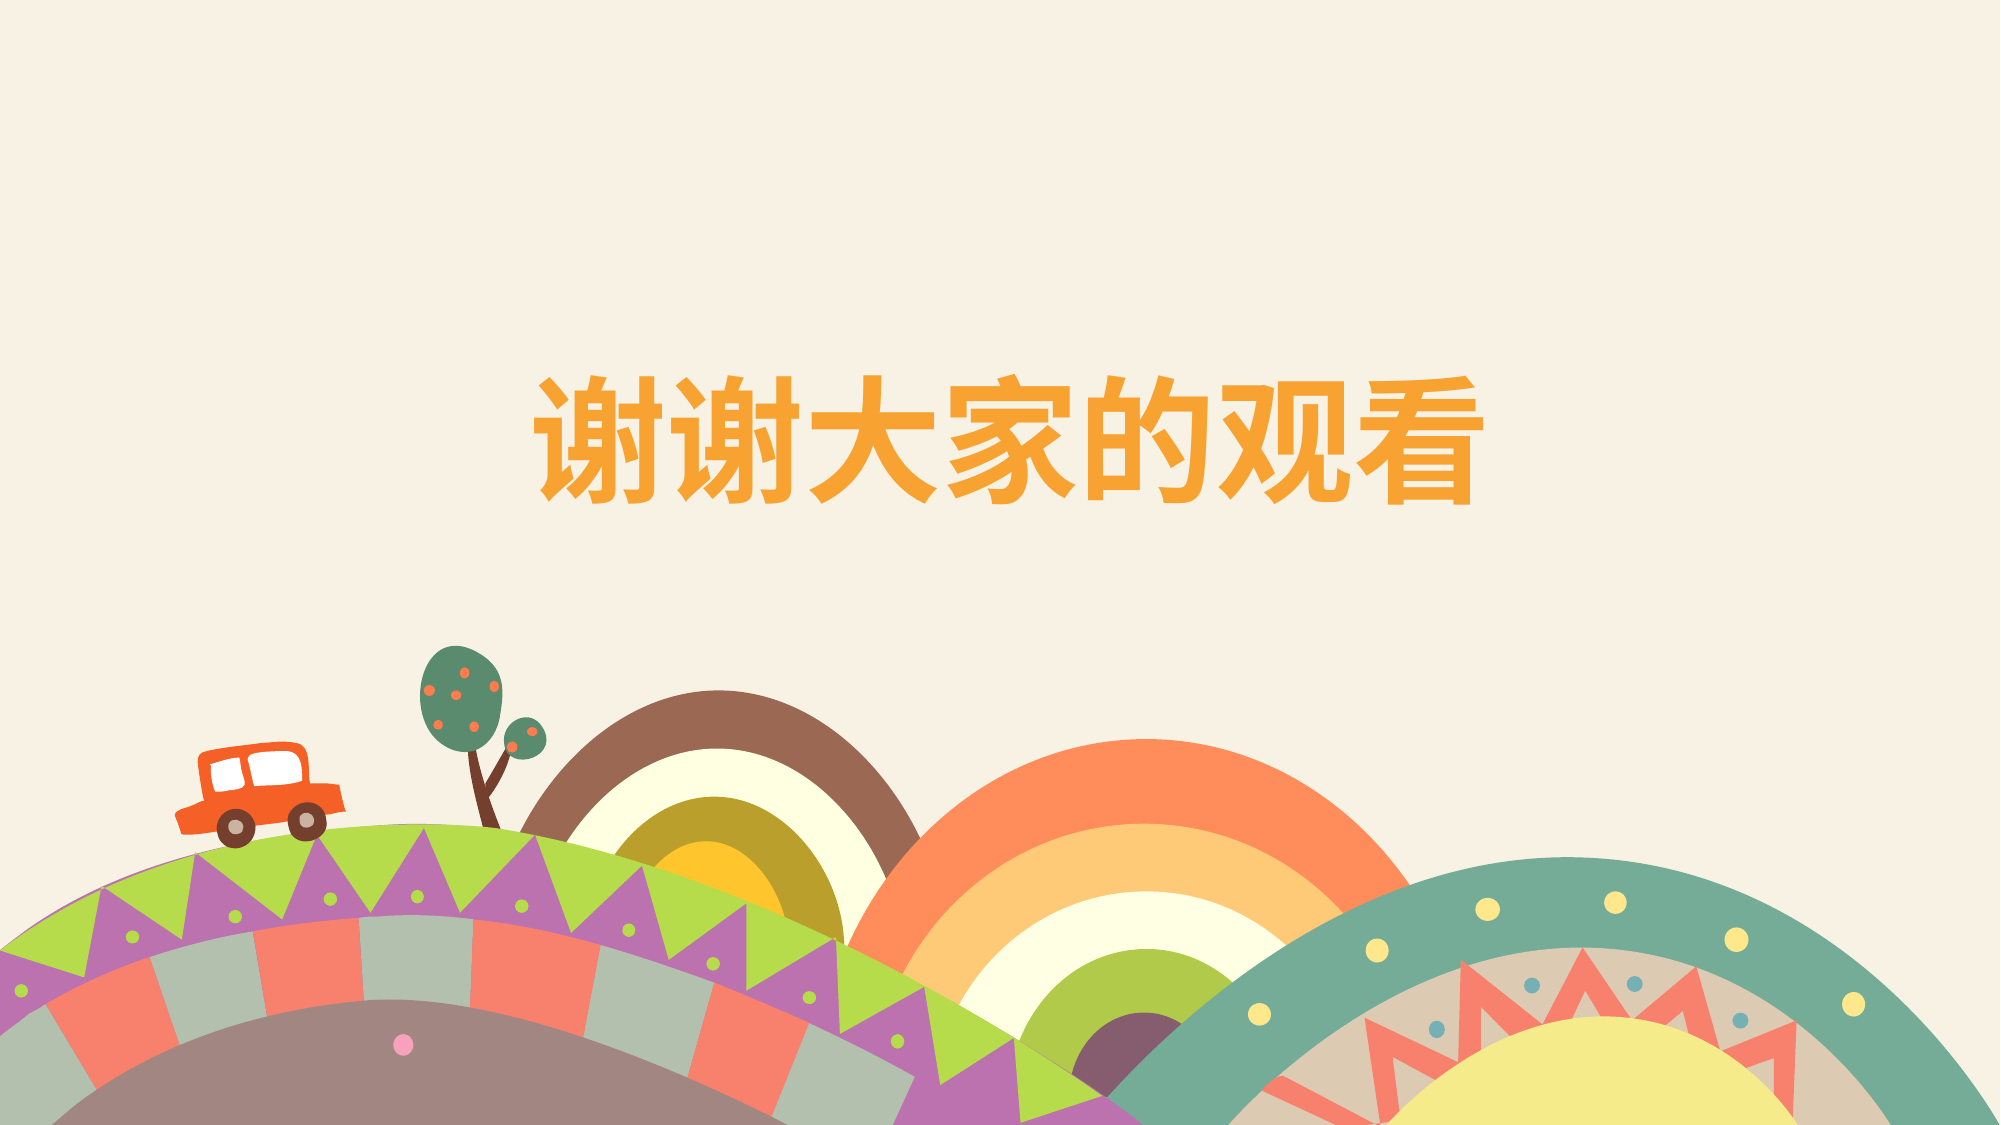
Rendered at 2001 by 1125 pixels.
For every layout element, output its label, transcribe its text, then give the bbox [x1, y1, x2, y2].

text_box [0, 617, 2000, 1125]
text_box 谢谢大家的观看 [514, 347, 1507, 528]
